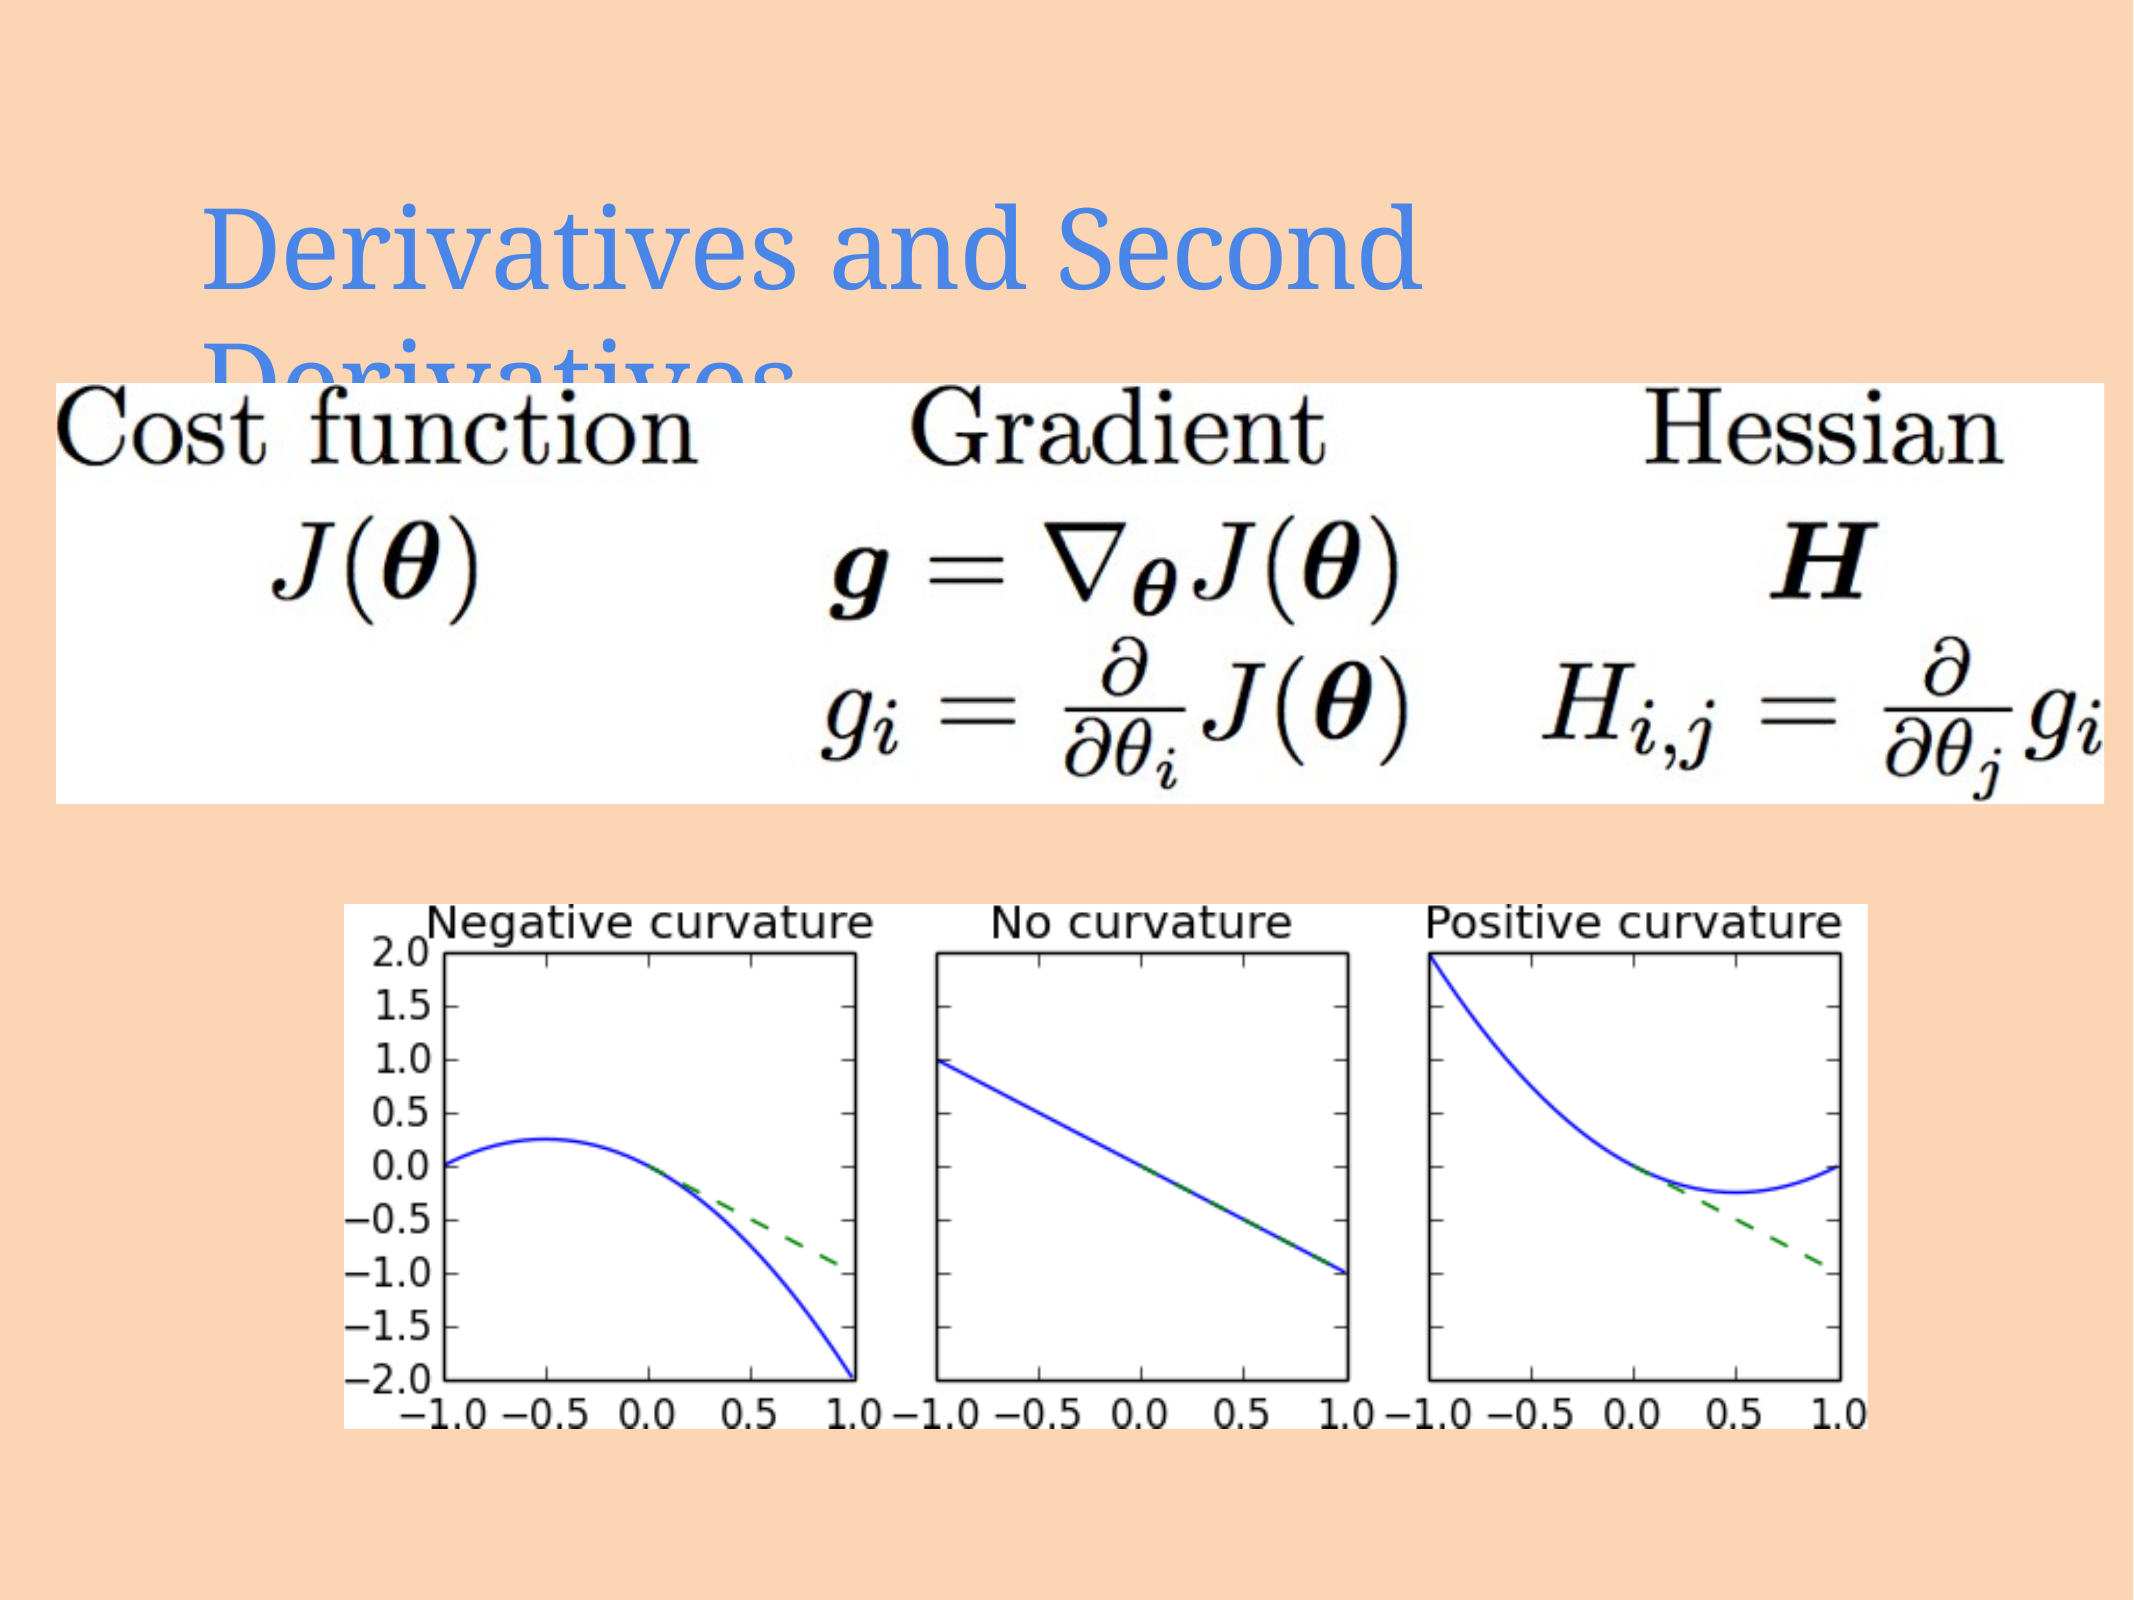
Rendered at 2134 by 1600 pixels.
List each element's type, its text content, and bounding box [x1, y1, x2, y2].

text_box [56, 383, 2105, 805]
title Derivatives and Second Derivatives [197, 174, 1937, 383]
text_box [344, 904, 1868, 1429]
